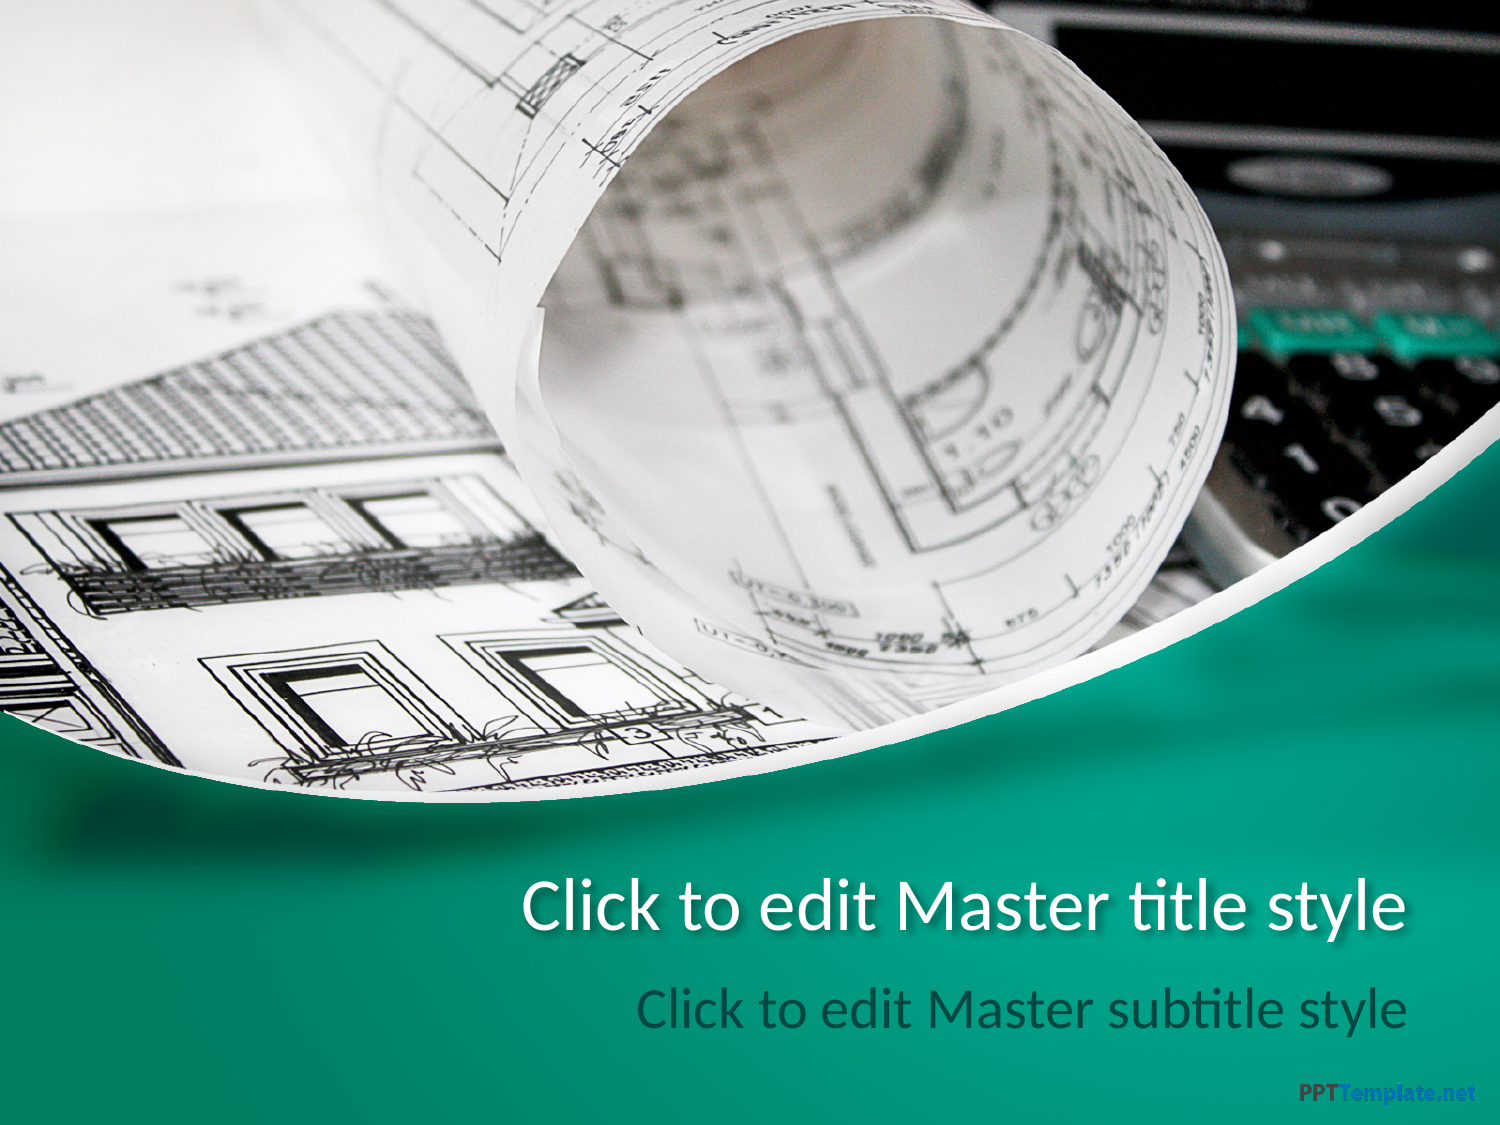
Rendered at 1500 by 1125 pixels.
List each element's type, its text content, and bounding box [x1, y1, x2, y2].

title Click to edit Master title style [148, 838, 1424, 964]
picture [0, 0, 1500, 1125]
subtitle Click to edit Master subtitle style [374, 963, 1425, 1064]
